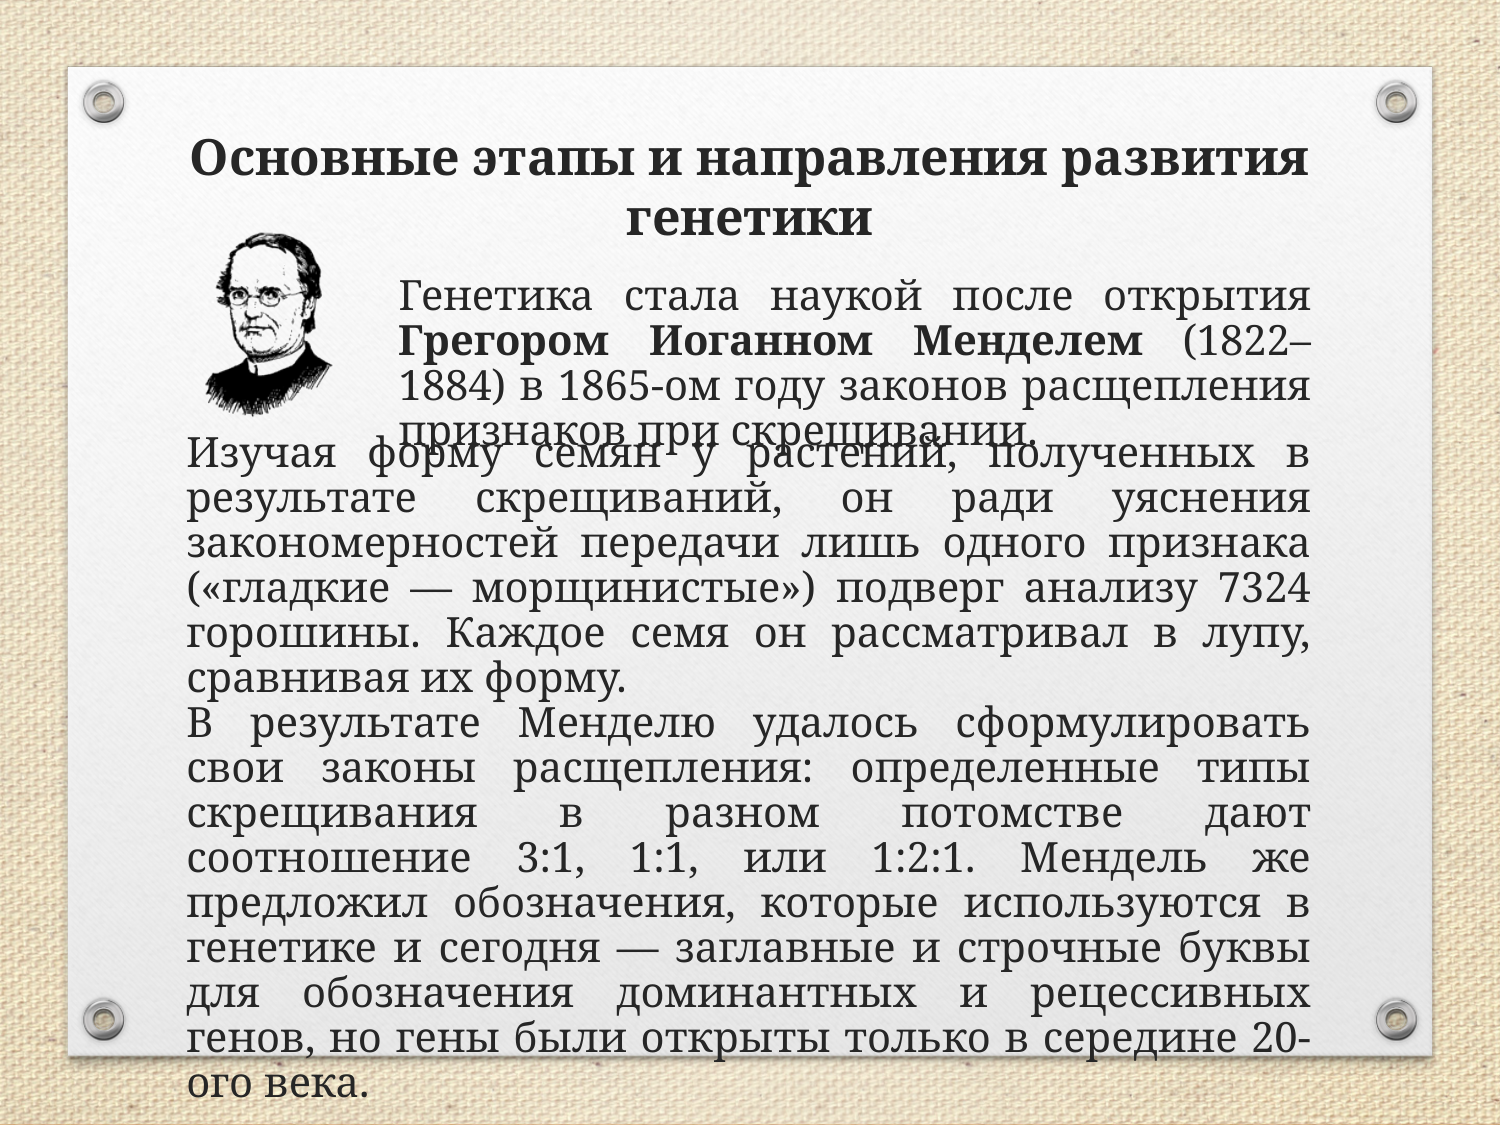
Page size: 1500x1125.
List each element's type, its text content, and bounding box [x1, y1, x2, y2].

title Основные этапы и направления развития генетики [171, 122, 1329, 248]
picture [0, 0, 1500, 1125]
list Генетика стала наукой после открытия Грегором Иоганном Менделем (1822–1884) в 1865-ом году законов расщепления признаков при скрещивании. [383, 267, 1326, 421]
text_box Изучая форму семян у растений, полученных в результате скрещиваний, он ради уяснения закономерностей передачи лишь одного признака («гладкие — морщинистые») подверг анализу 7324 горошины. Каждое семя он рассматривал в лупу, сравнивая их форму. В результате Менделю удалось сформулировать свои законы расщепления: определенные типы скрещивания в разном потомстве дают соотношение 3:1, 1:1, или 1:2:1. Мендель же предложил обозначения, которые используются в генетике и сегодня — заглавные и строчные буквы для обозначения доминантных и рецессивных генов, но гены были открыты только в середине 20-ого века. [171, 424, 1326, 992]
